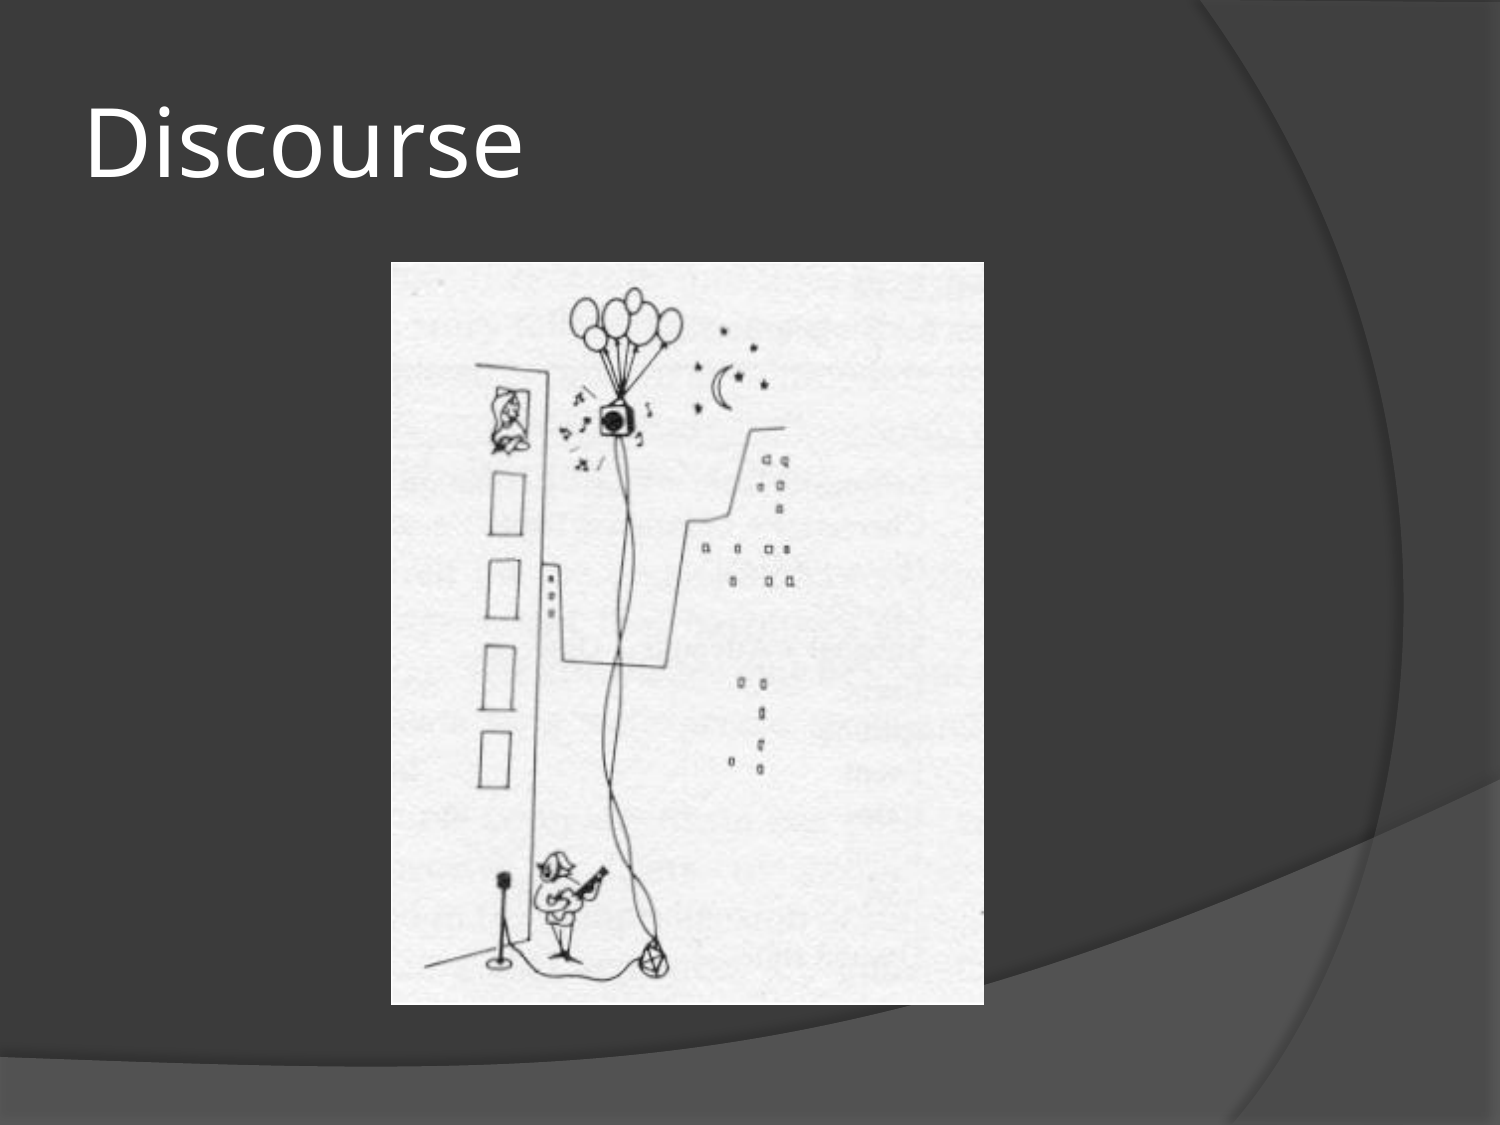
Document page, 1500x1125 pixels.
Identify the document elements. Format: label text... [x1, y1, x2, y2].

title Discourse [75, 45, 1300, 233]
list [74, 262, 1301, 1006]
